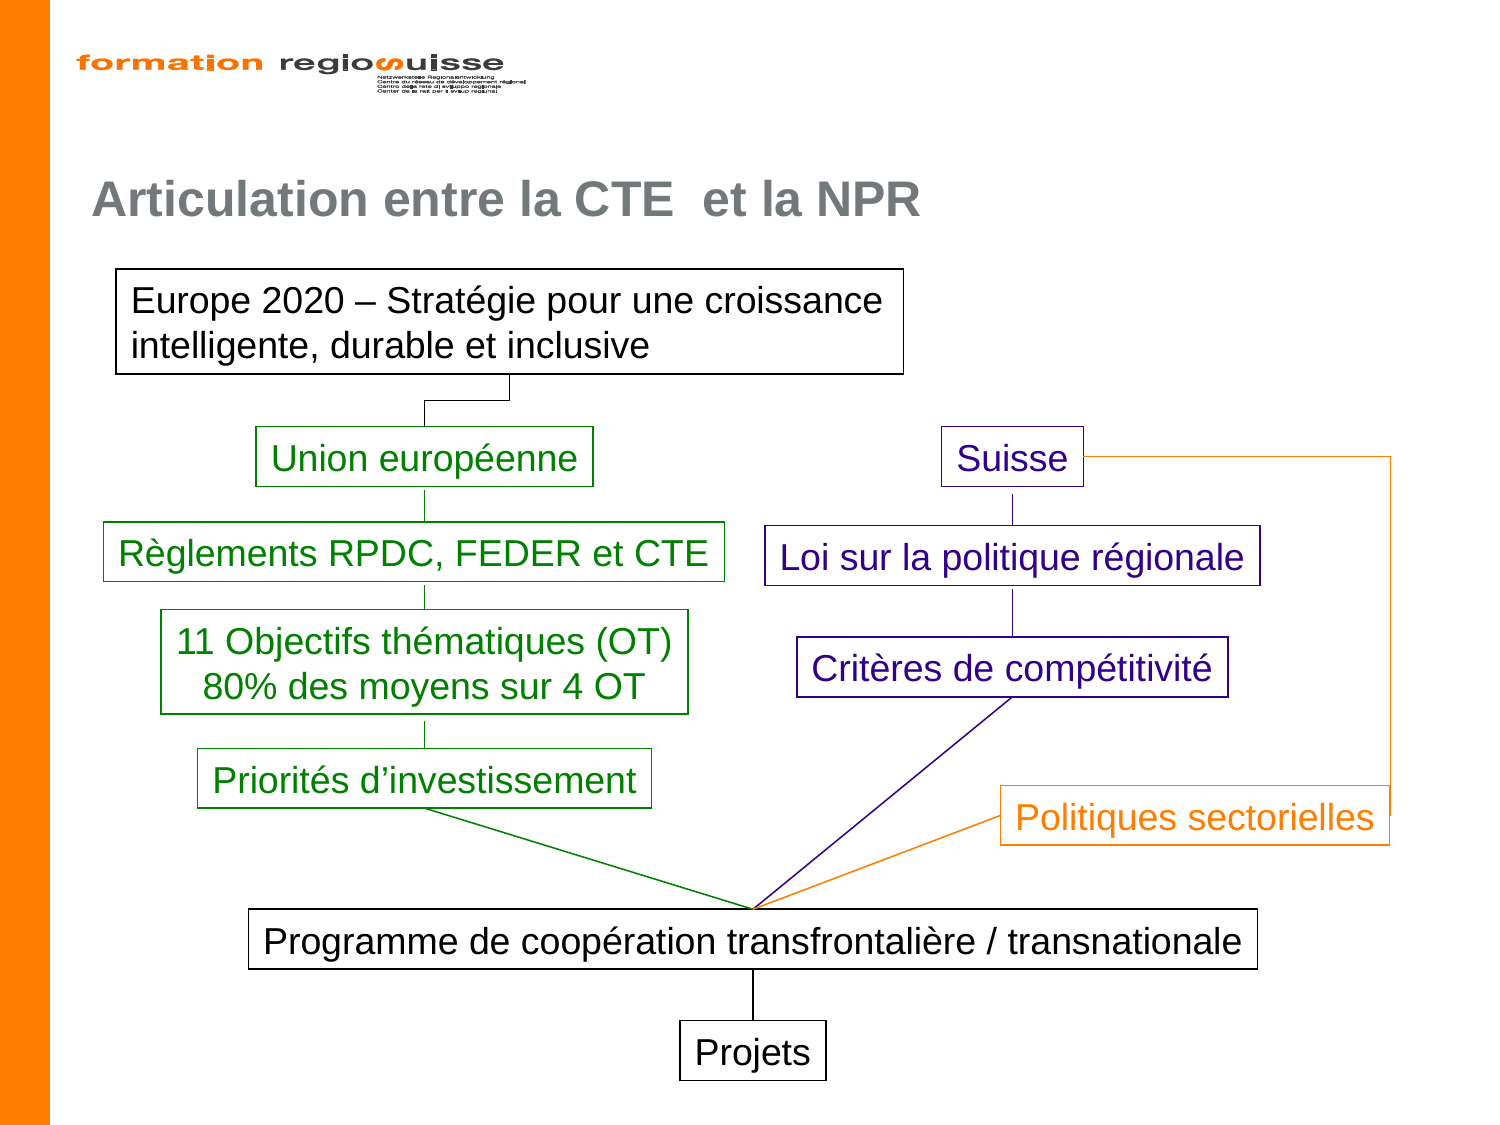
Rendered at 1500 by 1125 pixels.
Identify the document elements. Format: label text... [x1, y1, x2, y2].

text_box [99, 268, 1393, 1085]
text_box Articulation entre la CTE et la NPR [76, 149, 1352, 244]
